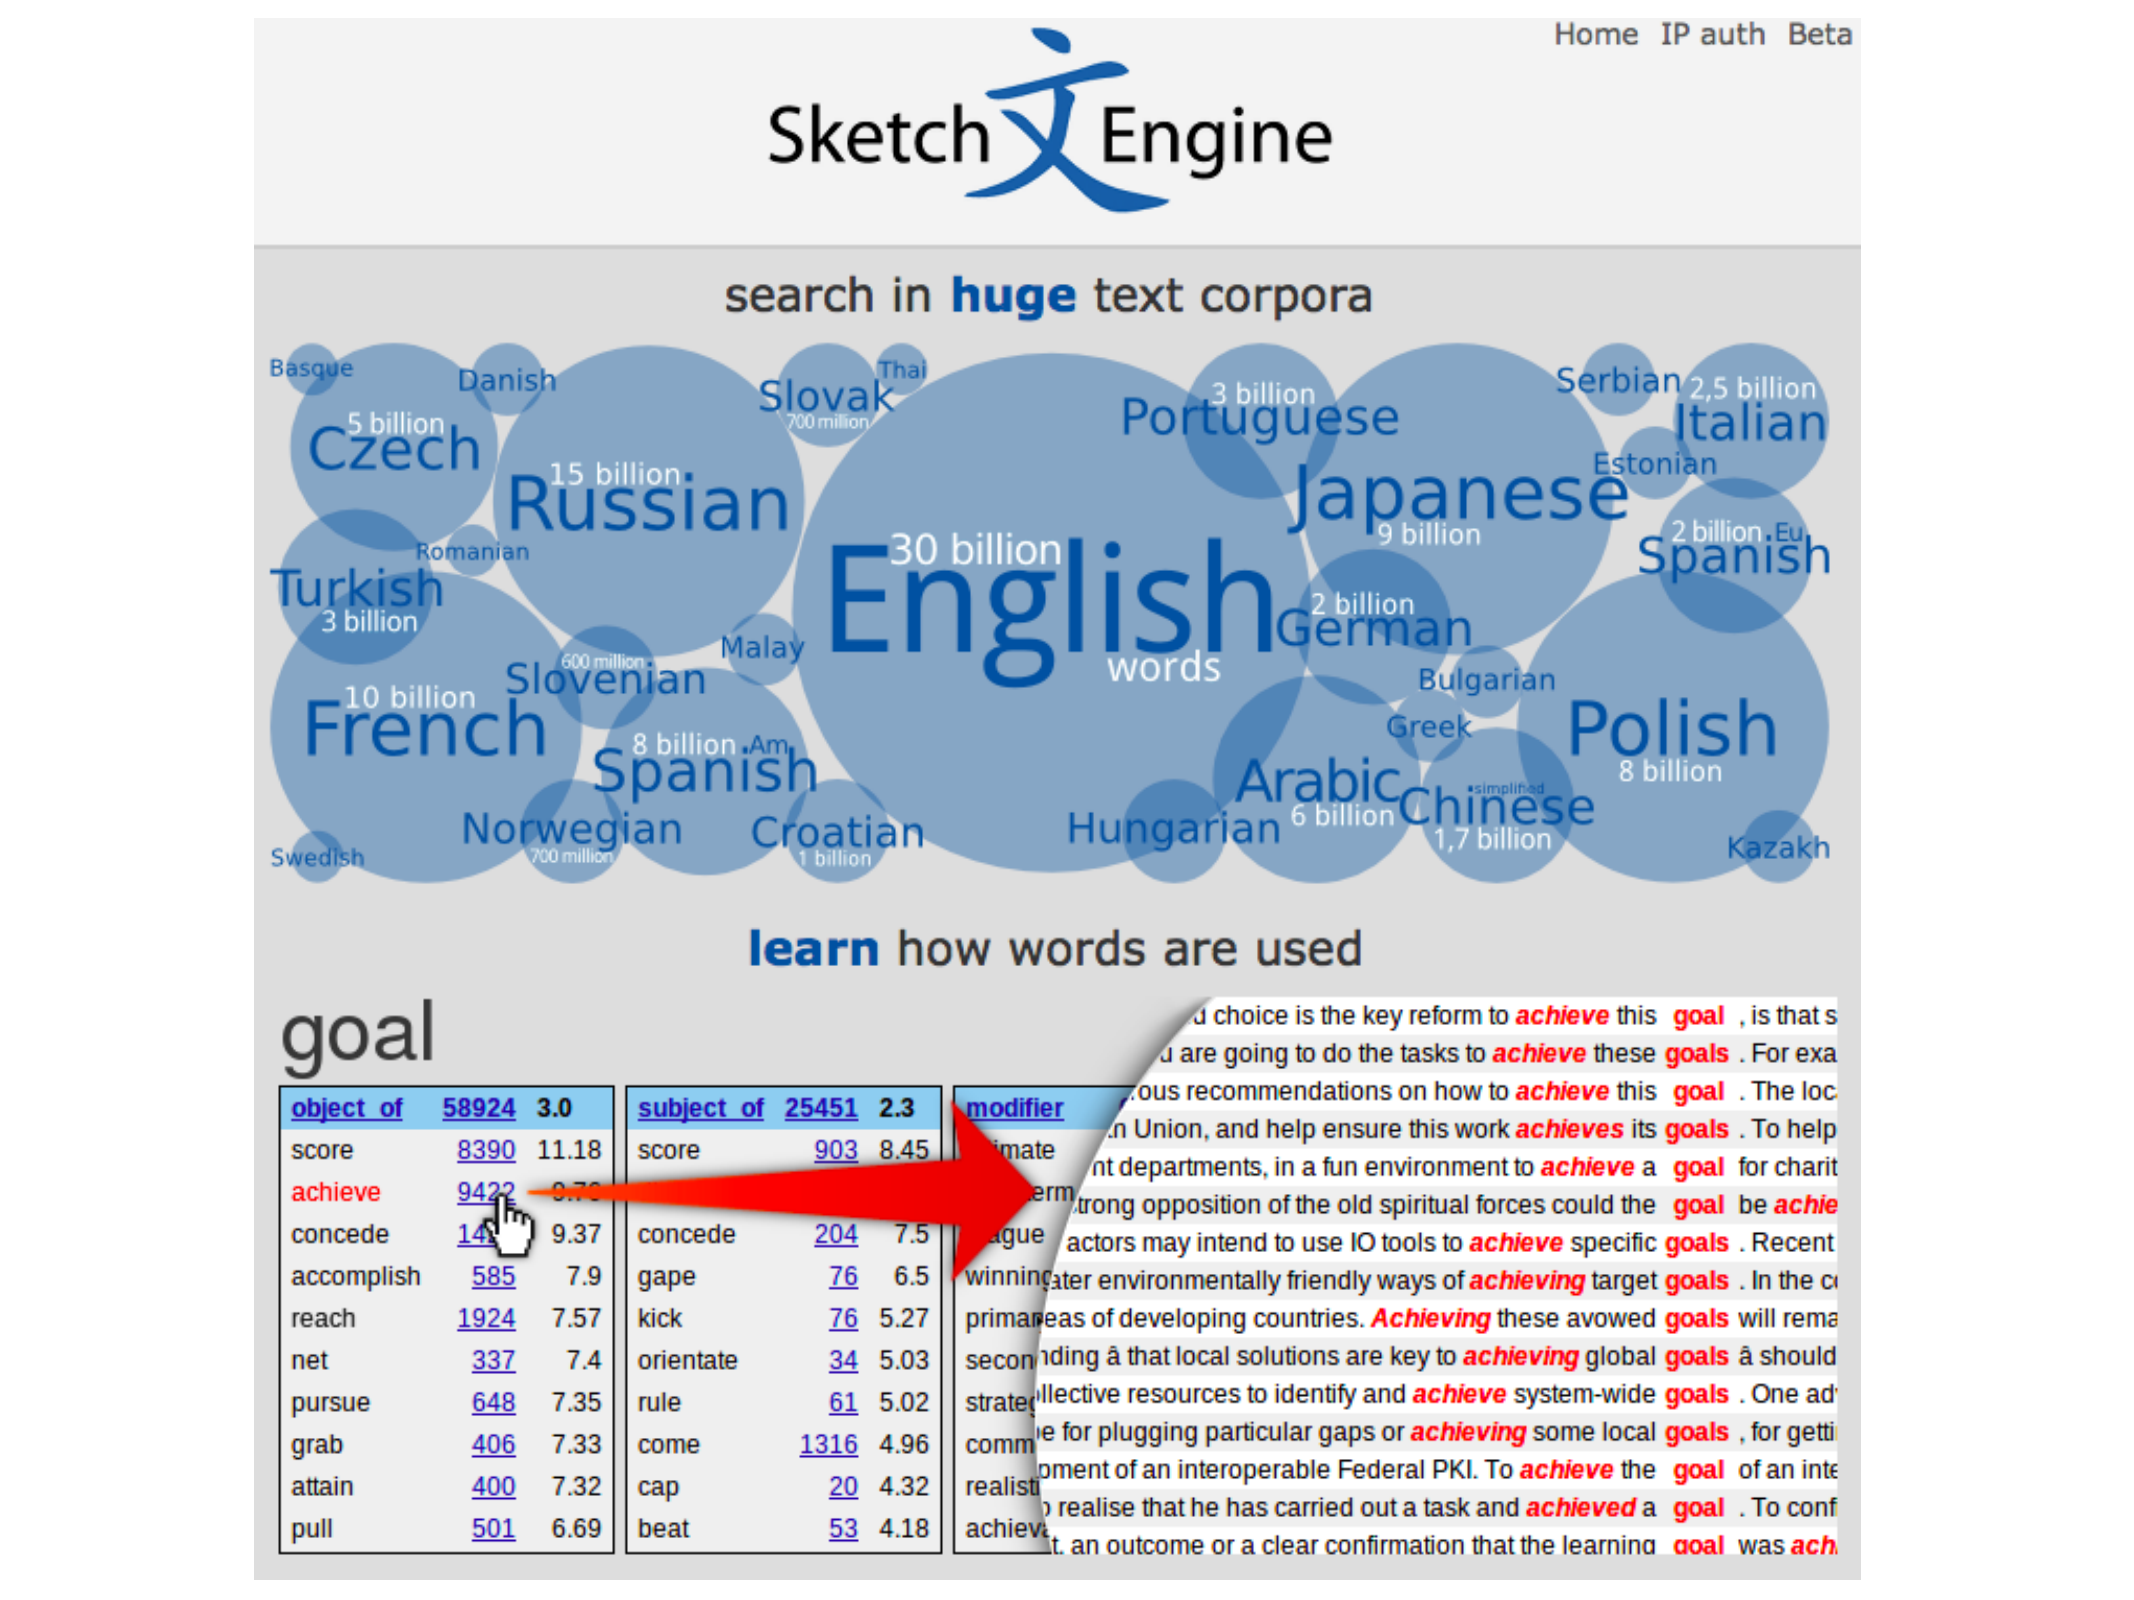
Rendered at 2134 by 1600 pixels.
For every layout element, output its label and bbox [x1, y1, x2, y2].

picture [254, 18, 1861, 1580]
